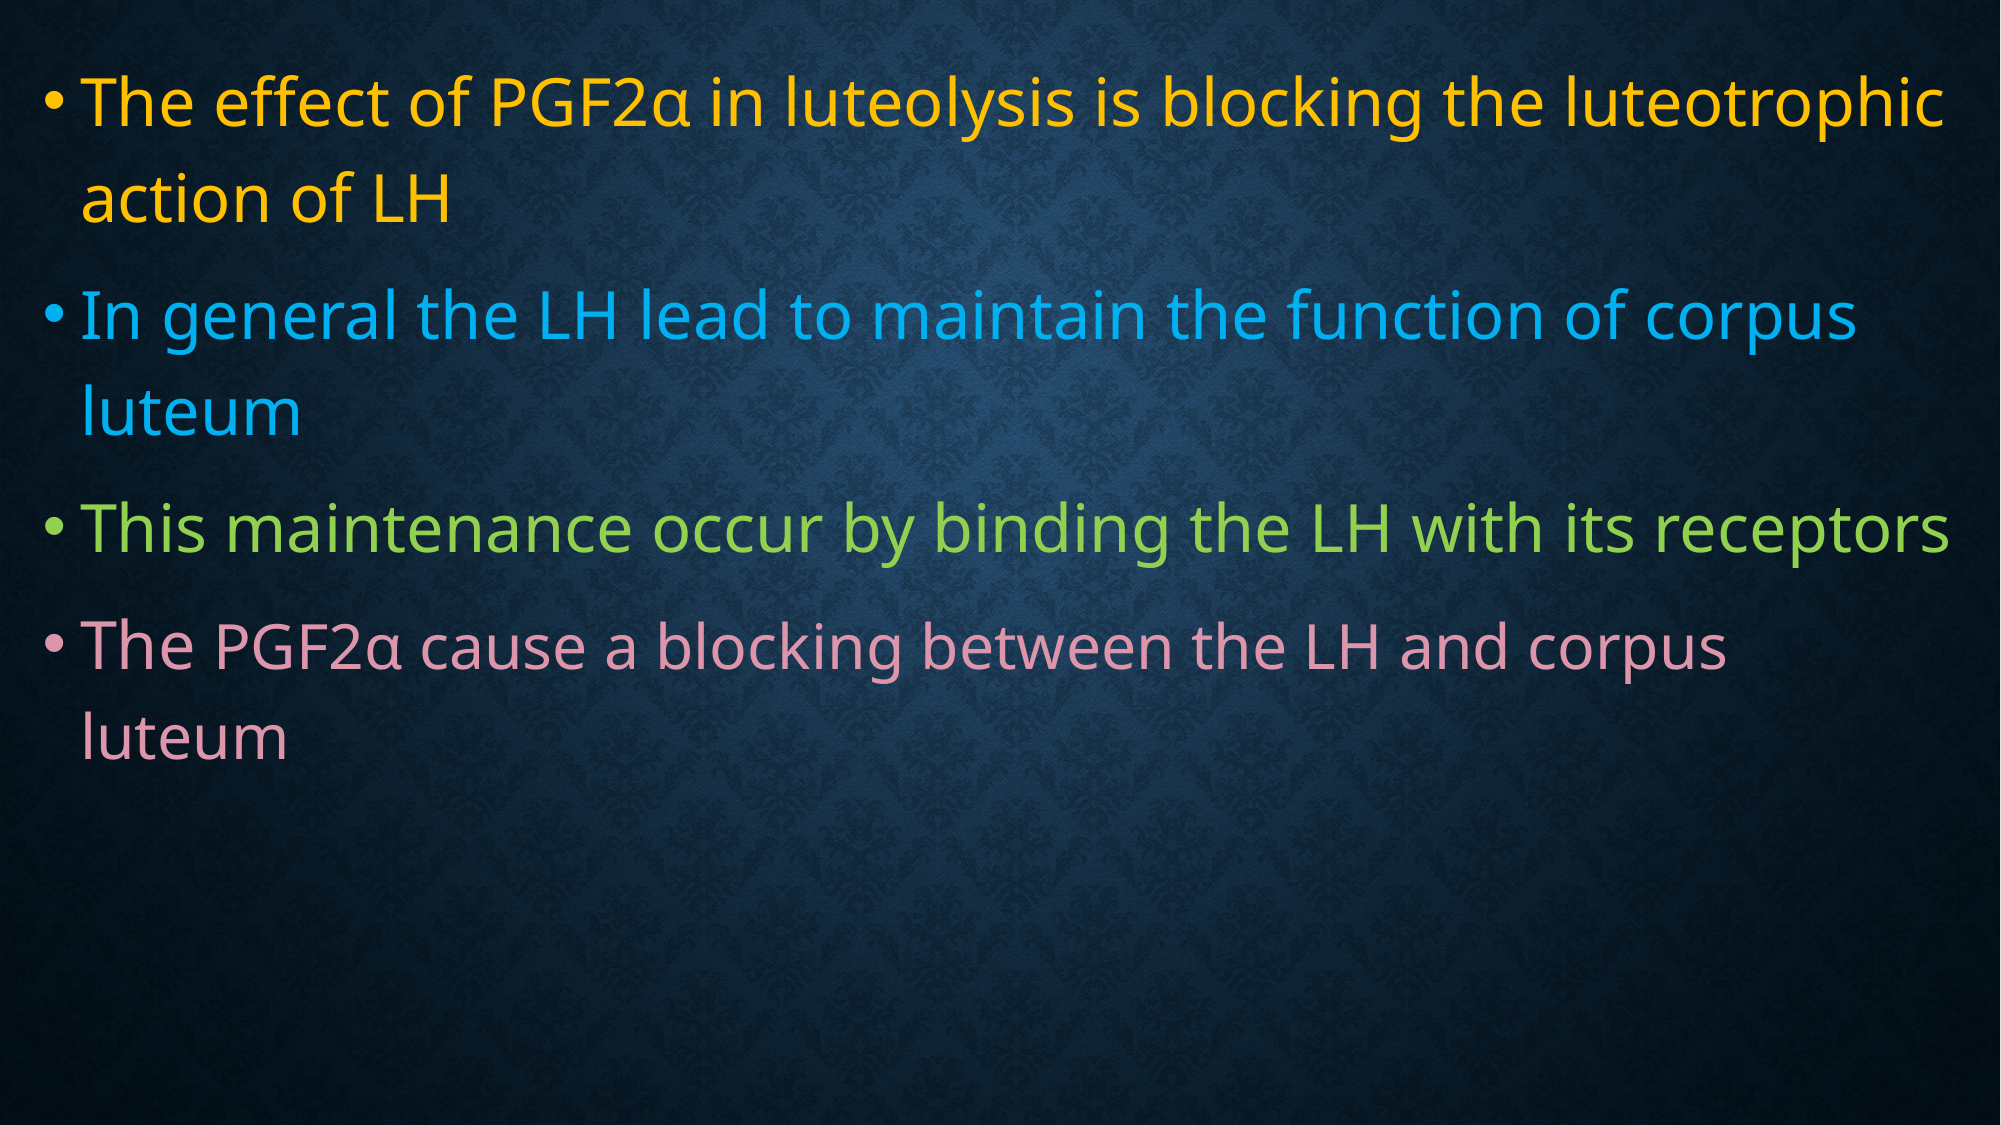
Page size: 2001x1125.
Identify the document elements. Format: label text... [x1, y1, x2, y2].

list The effect of PGF2α in luteolysis is blocking the luteotrophic action of LH In general the LH lead to maintain the function of corpus luteum This maintenance occur by binding the LH with its receptors The PGF2α cause a blocking between the LH and corpus luteum [27, 35, 1972, 1078]
